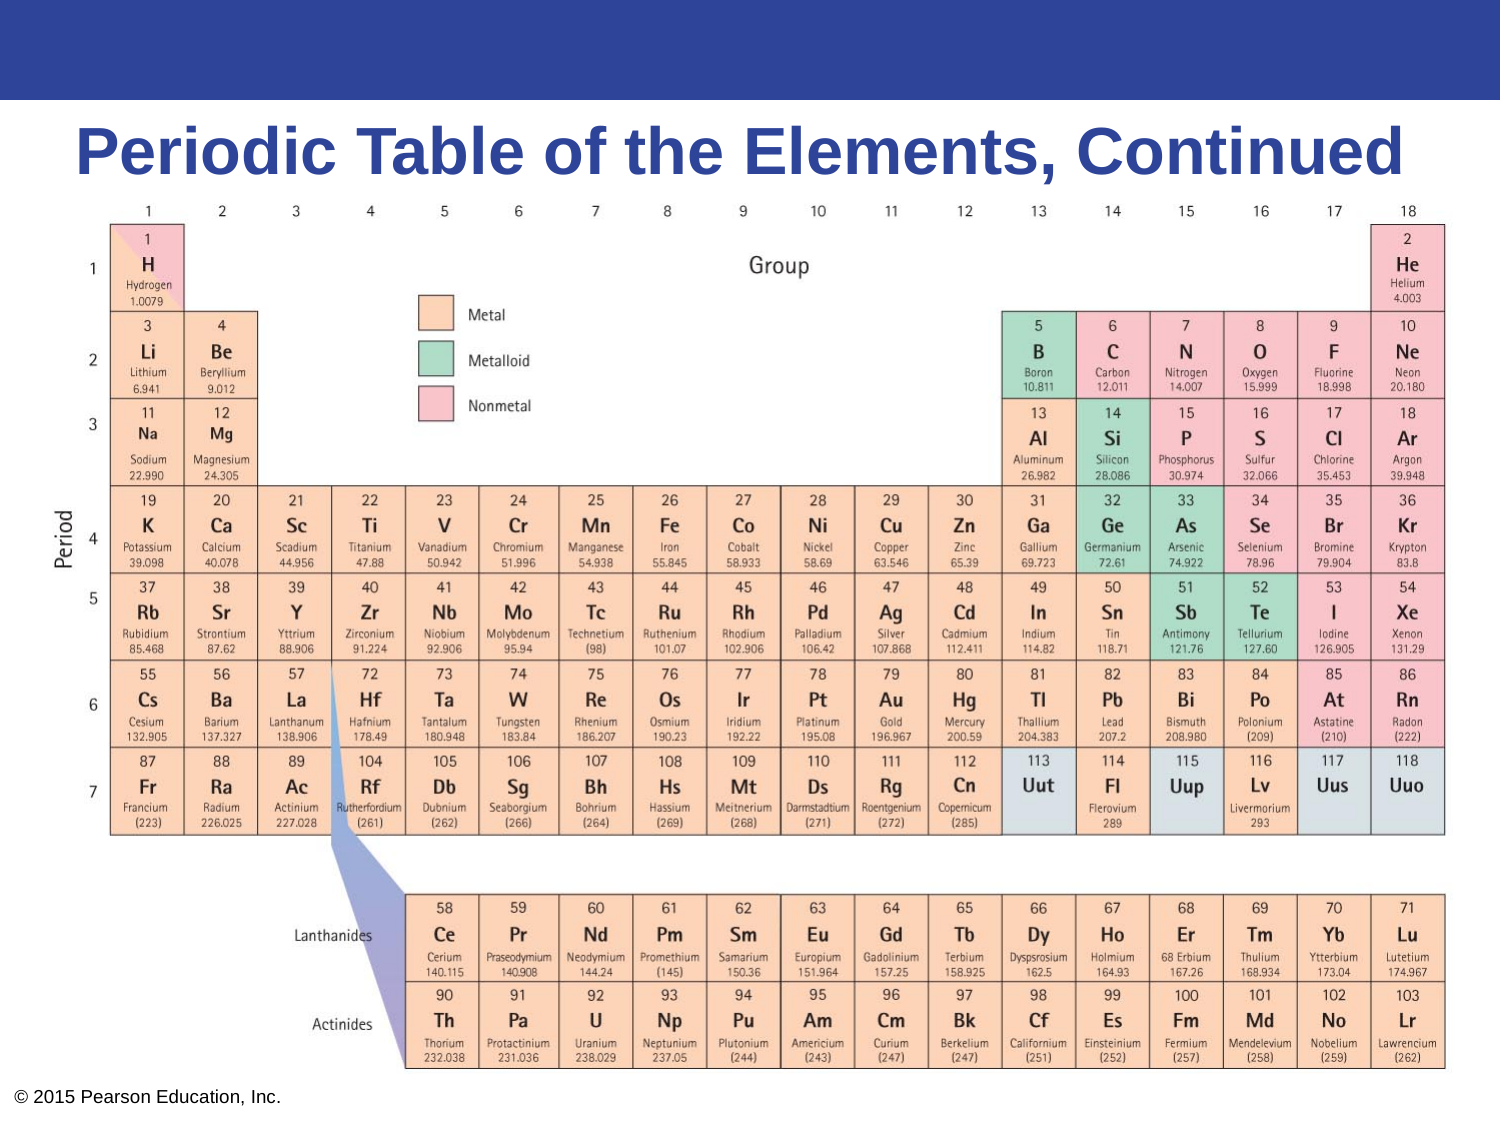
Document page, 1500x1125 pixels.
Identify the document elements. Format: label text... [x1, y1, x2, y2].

picture [44, 195, 1456, 1074]
title Periodic Table of the Elements, Continued [0, 100, 1500, 196]
